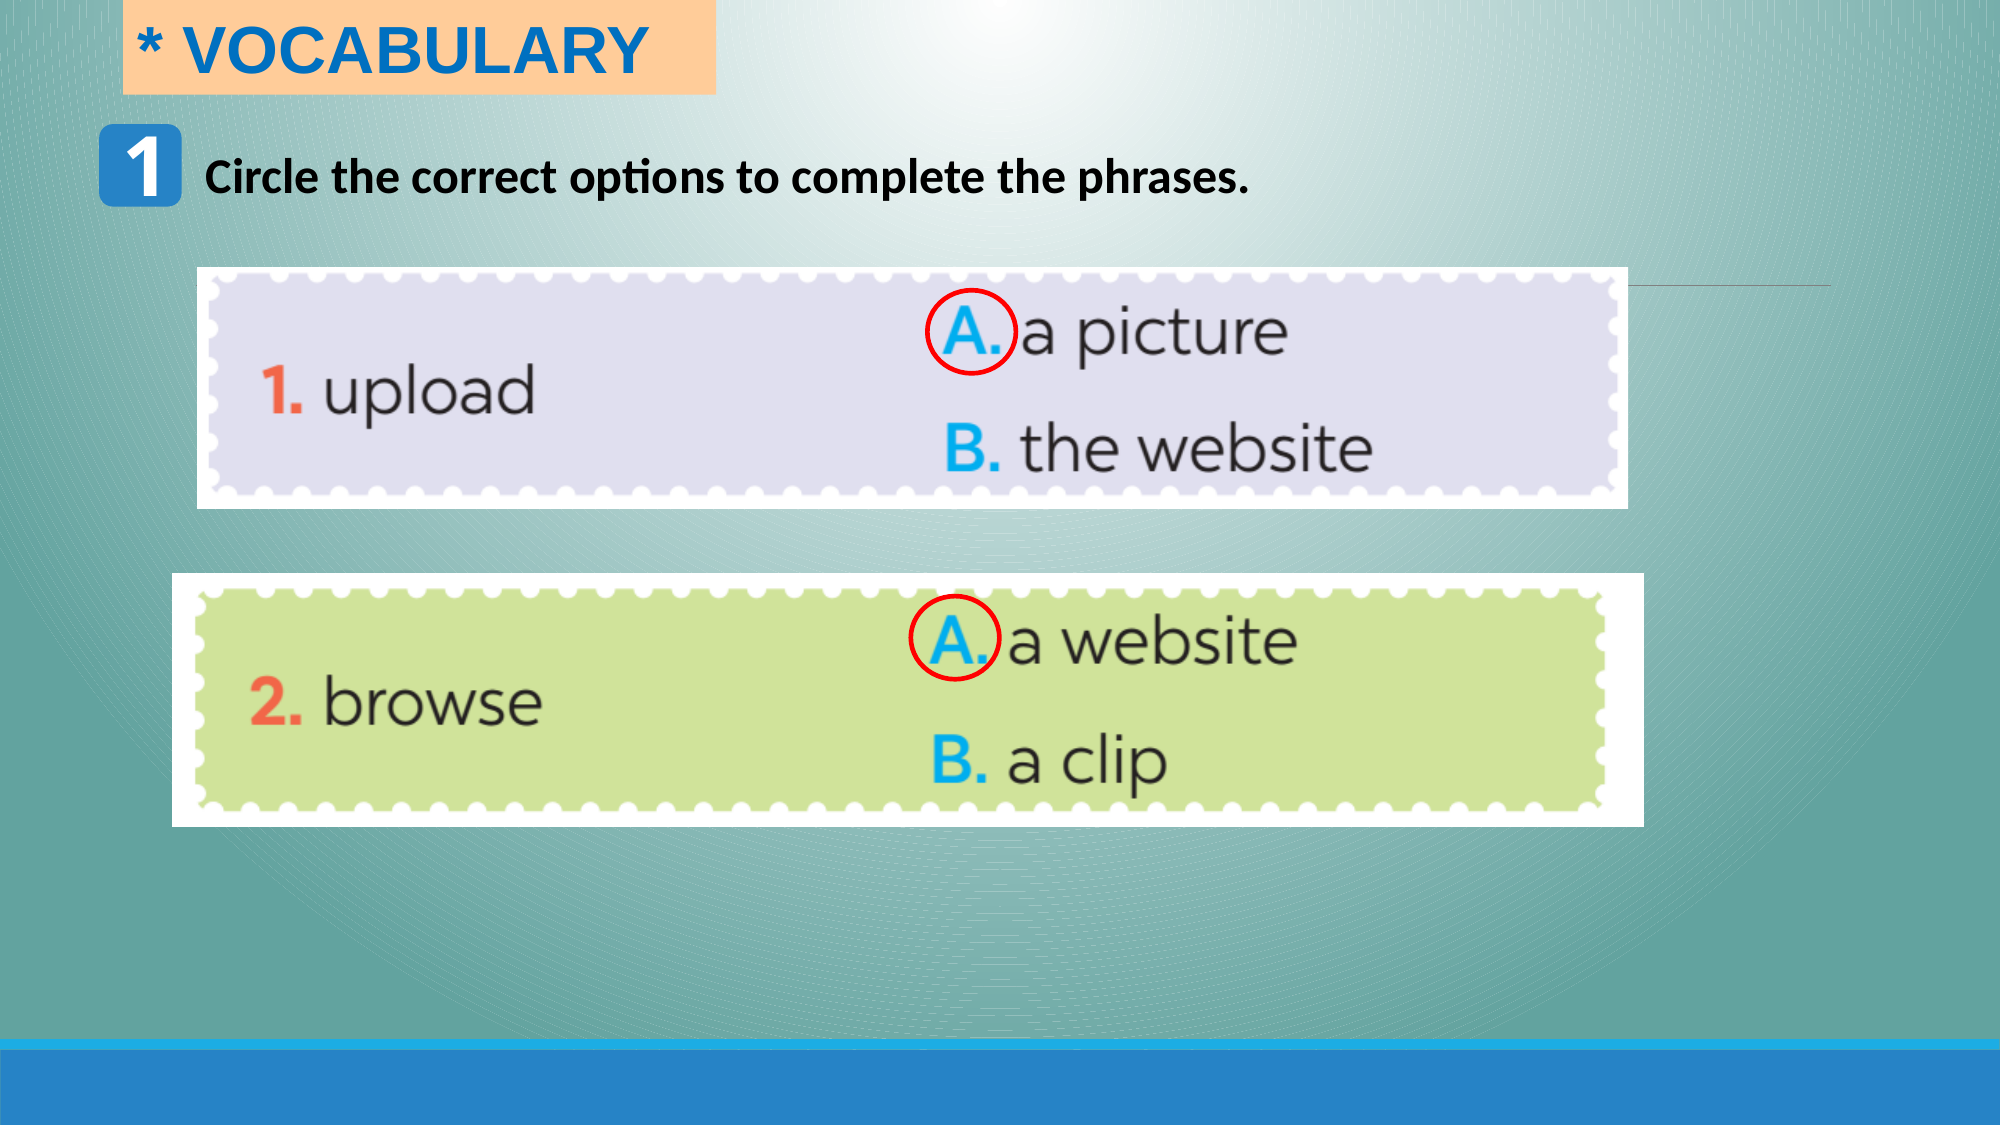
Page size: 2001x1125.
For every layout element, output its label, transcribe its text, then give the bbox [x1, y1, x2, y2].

picture [196, 266, 1629, 510]
text_box 1 [107, 105, 173, 221]
text_box Circle the correct options to complete the phrases. [190, 136, 1313, 211]
text_box * VOCABULARY [123, 0, 717, 95]
picture [172, 572, 1644, 827]
text_box [173, 123, 183, 207]
text_box [97, 124, 107, 207]
